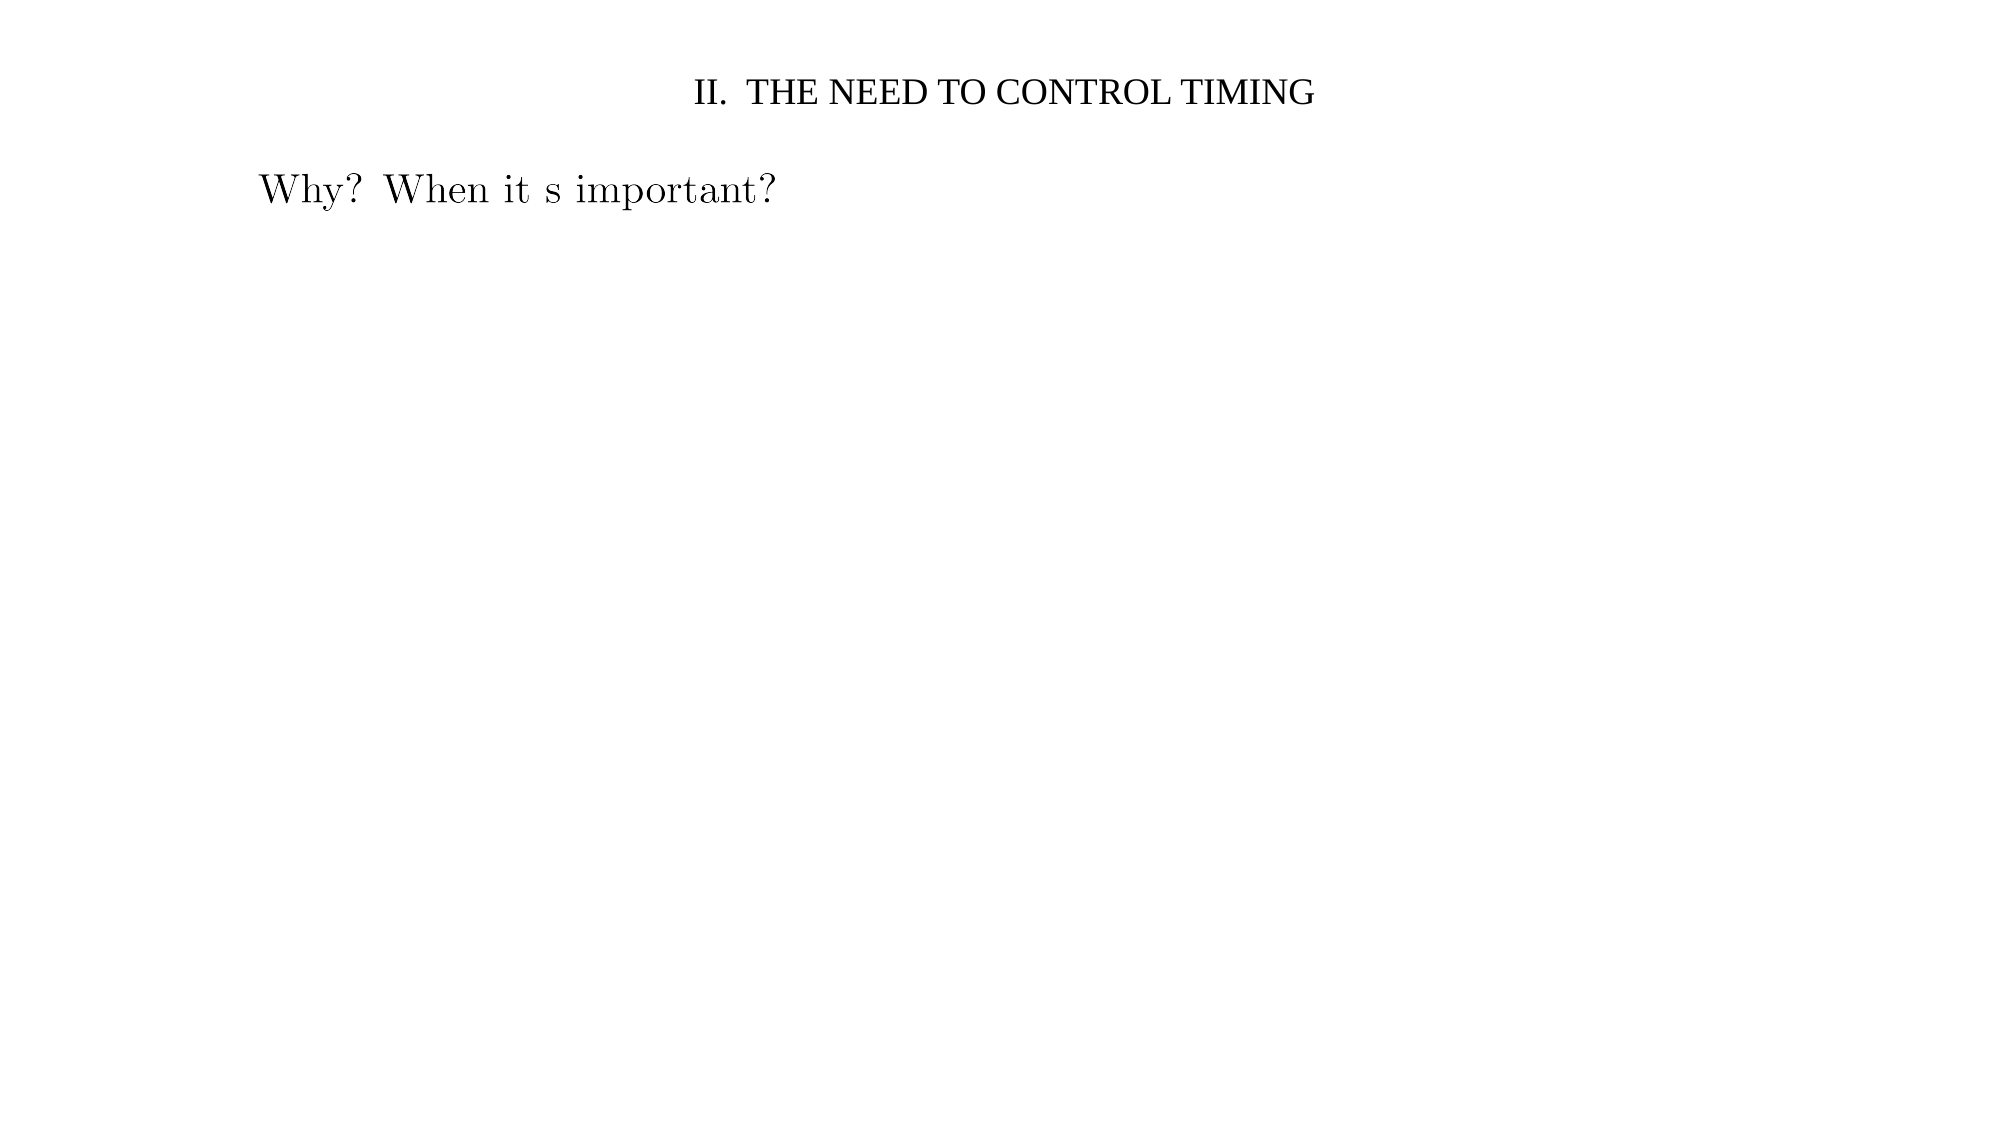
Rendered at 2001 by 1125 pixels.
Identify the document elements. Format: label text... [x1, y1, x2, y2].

picture [258, 173, 775, 211]
text_box II. THE NEED TO CONTROL TIMING [678, 60, 1341, 120]
